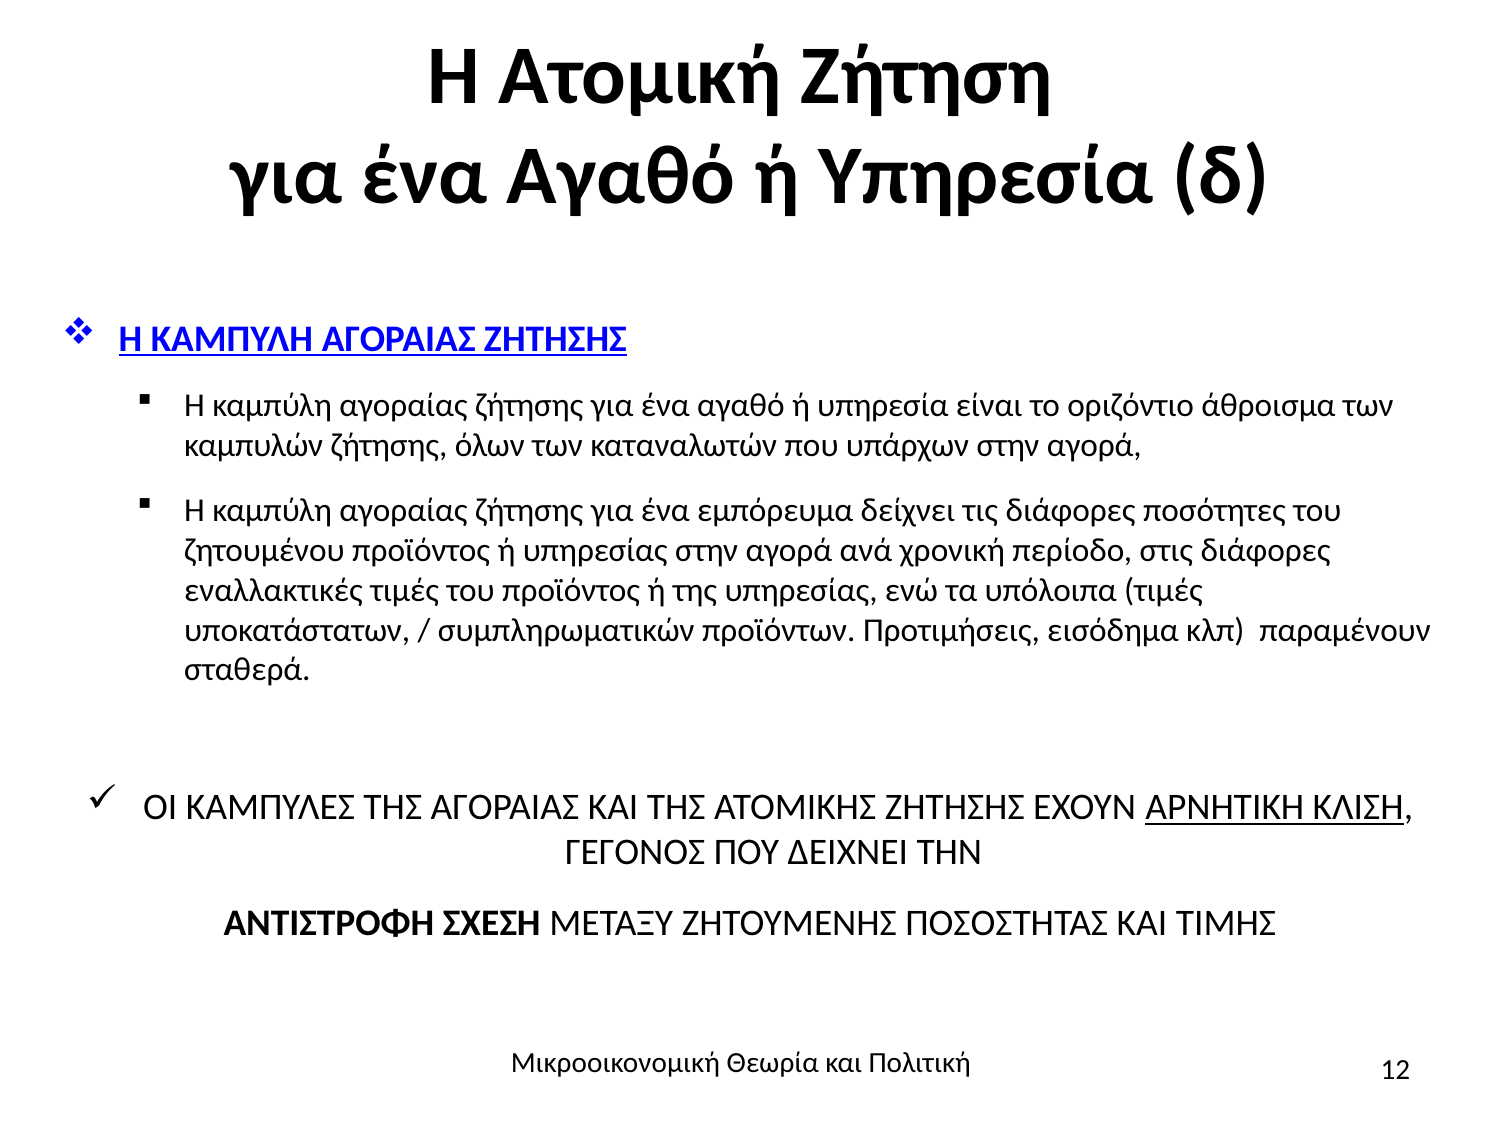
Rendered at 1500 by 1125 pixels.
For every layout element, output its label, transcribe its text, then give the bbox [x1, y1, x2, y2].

text_box Μικροοικονομική Θεωρία και Πολιτική [392, 1035, 1091, 1119]
title Η Ατομική Ζήτηση για ένα Αγαθό ή Υπηρεσία (δ) [75, 42, 1425, 198]
text_box 12 [1074, 1042, 1425, 1103]
list Η ΚΑΜΠΥΛΗ ΑΓΟΡΑΙΑΣ ΖΗΤΗΣΗΣ Η καμπύλη αγοραίας ζήτησης για ένα αγαθό ή υπηρεσία είναι το οριζόντιο άθροισμα των καμπυλών ζήτησης, όλων των καταναλωτών που υπάρχων στην αγορά, Η καμπύλη αγοραίας ζήτησης για ένα εμπόρευμα δείχνει τις διάφορες ποσότητες του ζητουμένου προϊόντος ή υπηρεσίας στην αγορά ανά χρονική περίοδο, στις διάφορες εναλλακτικές τιμές του προϊόντος ή της υπηρεσίας, ενώ τα υπόλοιπα (τιμές υποκατάστατων, / συμπληρωματικών προϊόντων. Προτιμήσεις, εισόδημα κλπ) παραμένουν σταθερά. ΟΙ ΚΑΜΠΥΛΕΣ ΤΗΣ ΑΓΟΡΑΙΑΣ ΚΑΙ ΤΗΣ ΑΤΟΜΙΚΗΣ ΖΗΤΗΣΗΣ ΕΧΟΥΝ ΑΡΝΗΤΙΚΗ ΚΛΙΣΗ, ΓΕΓΟΝΟΣ ΠΟΥ ΔΕΙΧΝΕΙ ΤΗΝ ΑΝΤΙΣΤΡΟΦΗ ΣΧΕΣΗ ΜΕΤΑΞΥ ΖΗΤΟΥΜΕΝΗΣ ΠΟΣΟΣΤΗΤΑΣ ΚΑΙ ΤΙΜΗΣ [47, 235, 1453, 1021]
